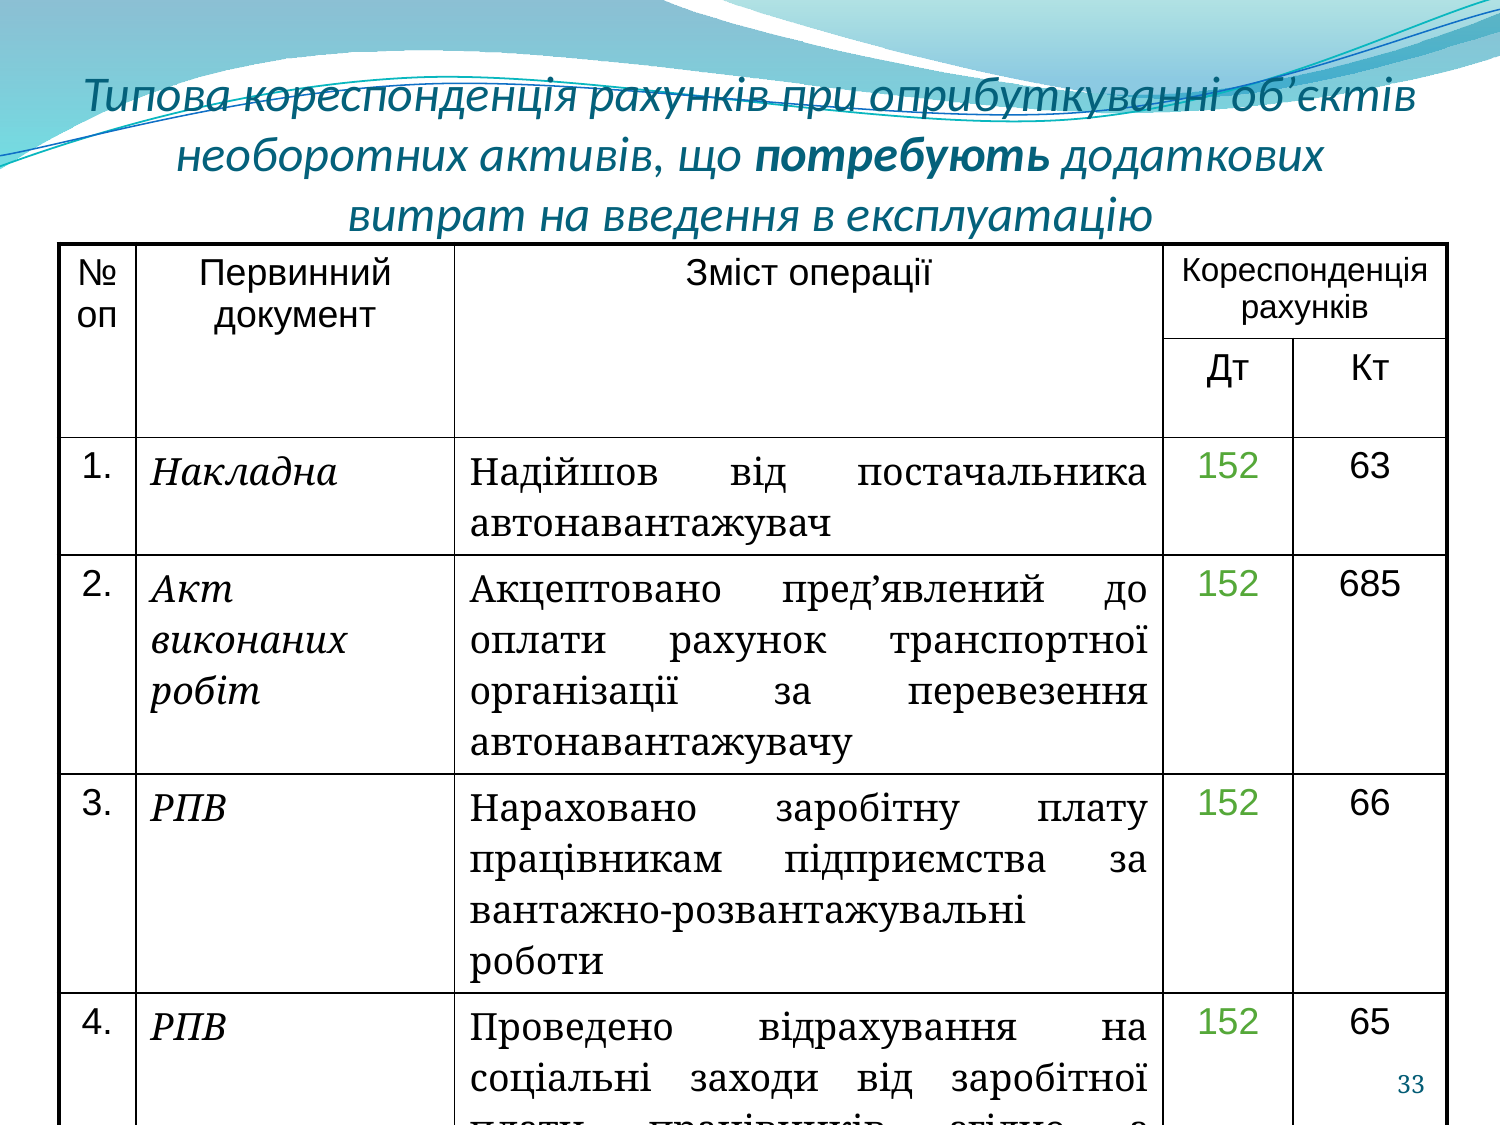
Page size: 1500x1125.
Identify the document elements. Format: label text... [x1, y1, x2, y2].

table_cell 3. [61, 775, 135, 992]
table_cell Дт [1164, 339, 1292, 437]
table_header Зміст операції [455, 250, 1162, 437]
text_box [112, 50, 1450, 111]
table_cell 152 [1164, 438, 1292, 554]
table_header Первинний документ [137, 250, 454, 437]
table_cell 152 [1164, 556, 1292, 773]
table_cell 66 [1294, 775, 1445, 992]
table_cell Акт виконаних робіт [137, 556, 454, 773]
table_cell 685 [1294, 556, 1445, 773]
table_cell РПВ [137, 994, 454, 1125]
table_cell Надійшов від постачальника автонавантажувач [455, 438, 1162, 554]
table_cell 1. [61, 438, 135, 554]
table_cell Кт [1294, 339, 1445, 437]
table_header №оп [61, 246, 135, 437]
table_cell Нараховано заробітну плату працівникам підприємства за вантажно-розвантажувальні роботи [455, 775, 1162, 992]
table_cell 63 [1294, 438, 1445, 554]
table_cell Проведено відрахування на соціальні заходи від заробітної плати працівників згідно з чинними законодавством [455, 994, 1162, 1125]
table_cell 2. [61, 556, 135, 773]
table_cell 65 [1294, 994, 1445, 1125]
table_cell Накладна [137, 438, 454, 554]
table_cell 152 [1164, 994, 1292, 1125]
table_cell Акцептовано пред’явлений до оплати рахунок транспортної організації за перевезення автонавантажувачу [455, 556, 1162, 773]
table_cell 152 [1164, 775, 1292, 992]
table_cell РПВ [137, 775, 454, 992]
table_cell 4. [61, 994, 135, 1125]
text_box Типова кореспонденція рахунків при оприбуткуванні об’єктів необоротних активів, що потребують додаткових витрат на введення в експлуатацію [64, 54, 1436, 250]
table_header Кореспонденція рахунків [1164, 246, 1445, 338]
